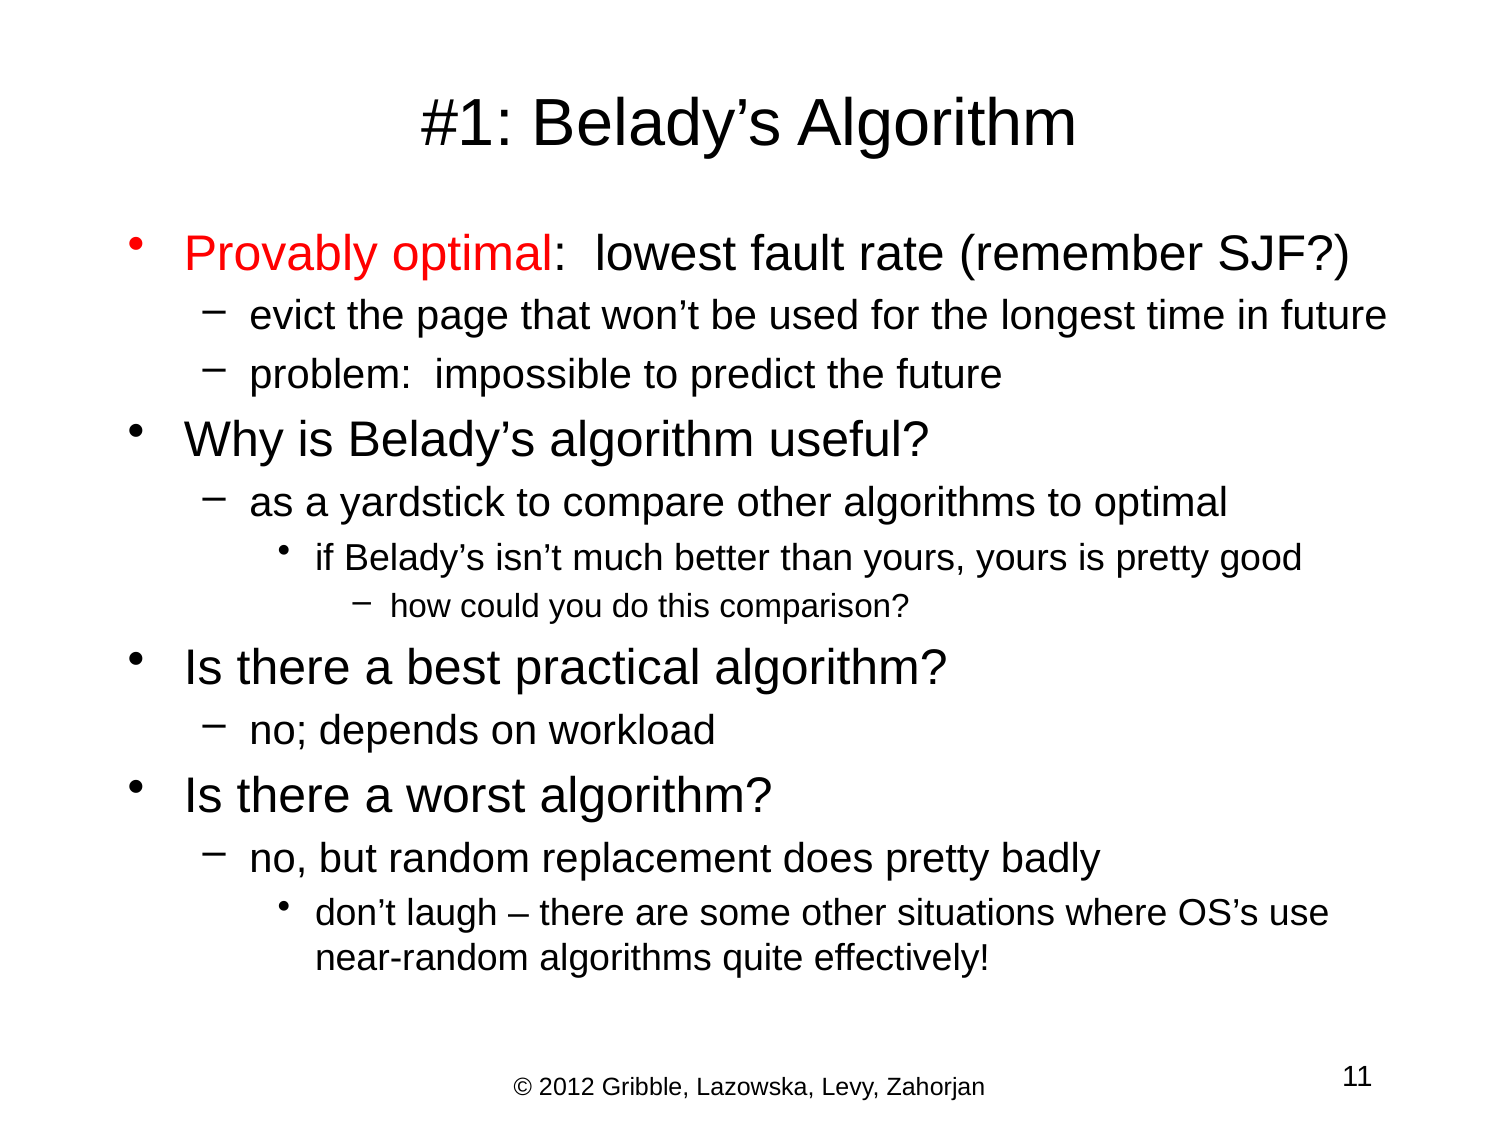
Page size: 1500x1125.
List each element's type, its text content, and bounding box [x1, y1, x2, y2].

footer © 2012 Gribble, Lazowska, Levy, Zahorjan [437, 1062, 1063, 1125]
slide_number 11 [1074, 1050, 1388, 1100]
title #1: Belady’s Algorithm [112, 62, 1388, 175]
list Provably optimal: lowest fault rate (remember SJF?) evict the page that won’t be used for the longest time in future problem: impossible to predict the future Why is Belady’s algorithm useful? as a yardstick to compare other algorithms to optimal if Belady’s isn’t much better than yours, yours is pretty good how could you do this comparison? Is there a best practical algorithm? no; depends on workload Is there a worst algorithm? no, but random replacement does pretty badly don’t laugh – there are some other situations where OS’s use near-random algorithms quite effectively! [112, 212, 1413, 1025]
